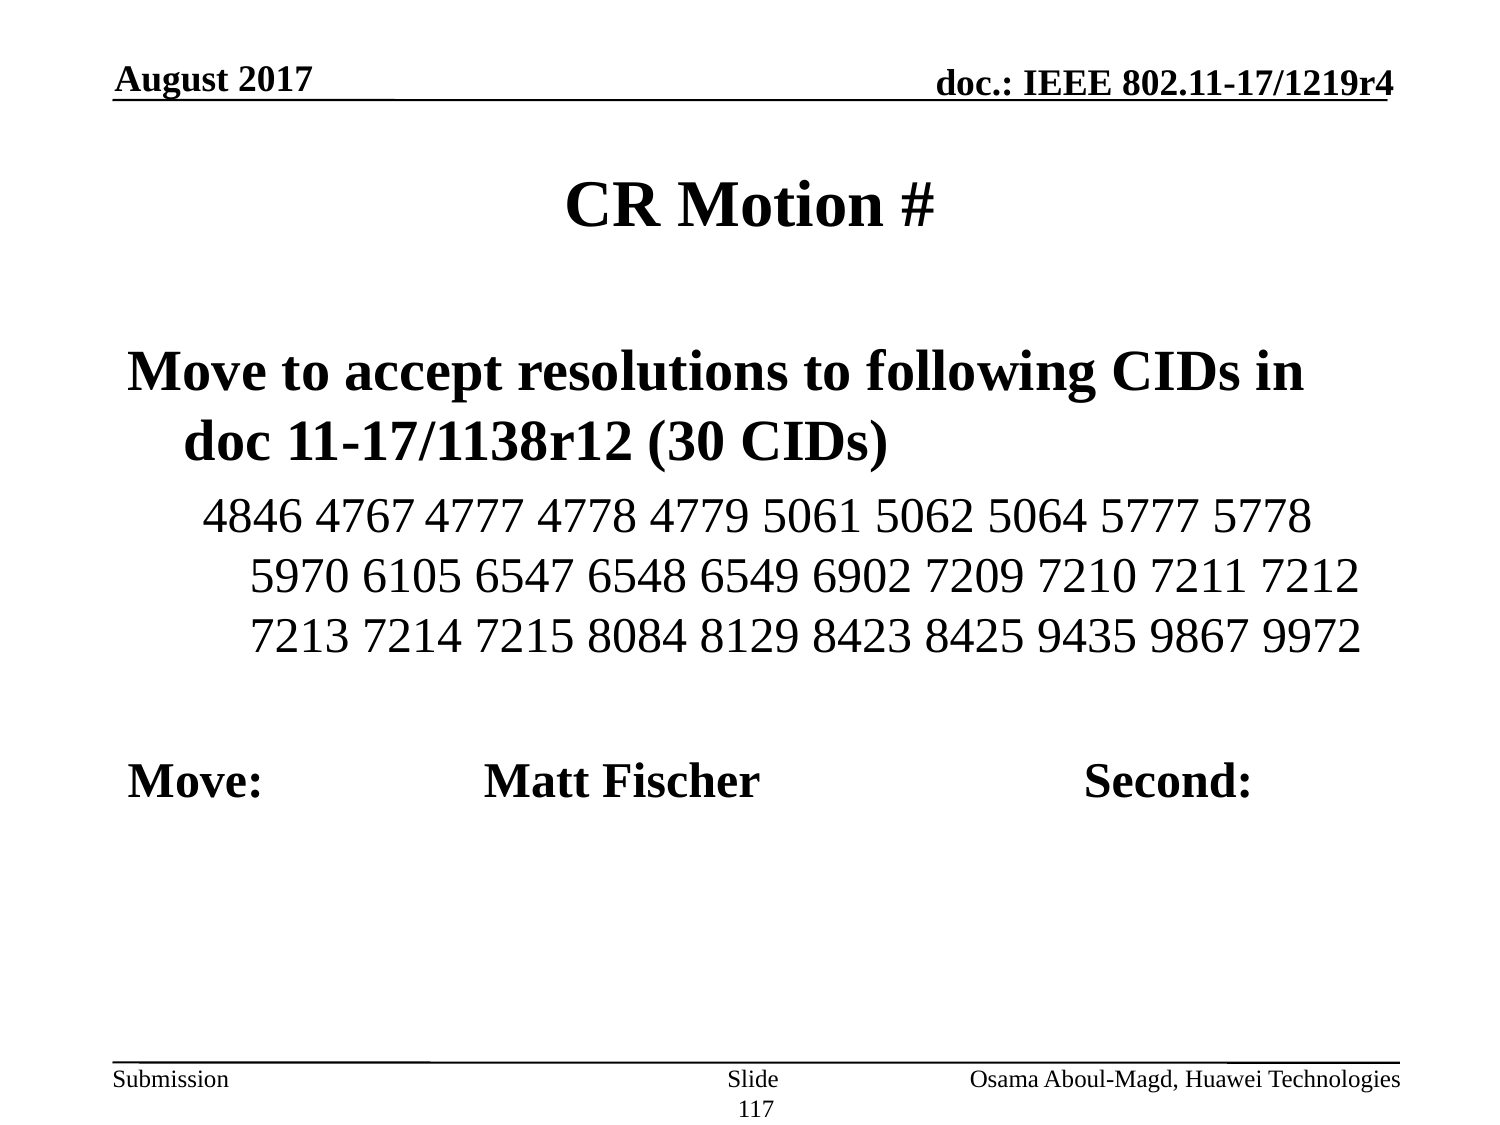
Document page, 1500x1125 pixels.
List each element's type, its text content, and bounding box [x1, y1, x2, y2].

footer Osama Aboul-Magd, Huawei Technologies [878, 1061, 1402, 1093]
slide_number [114, 54, 423, 100]
slide_number Slide 117 [712, 1061, 800, 1123]
list Move to accept resolutions to following CIDs in doc 11-17/1138r12 (30 CIDs) 4846 4767 4777 4778 4779 5061 5062 5064 5777 5778 5970 6105 6547 6548 6549 6902 7209 7210 7211 7212 7213 7214 7215 8084 8129 8423 8425 9435 9867 9972 Move: Matt Fischer Second: [112, 324, 1388, 1000]
title CR Motion # [112, 112, 1388, 288]
